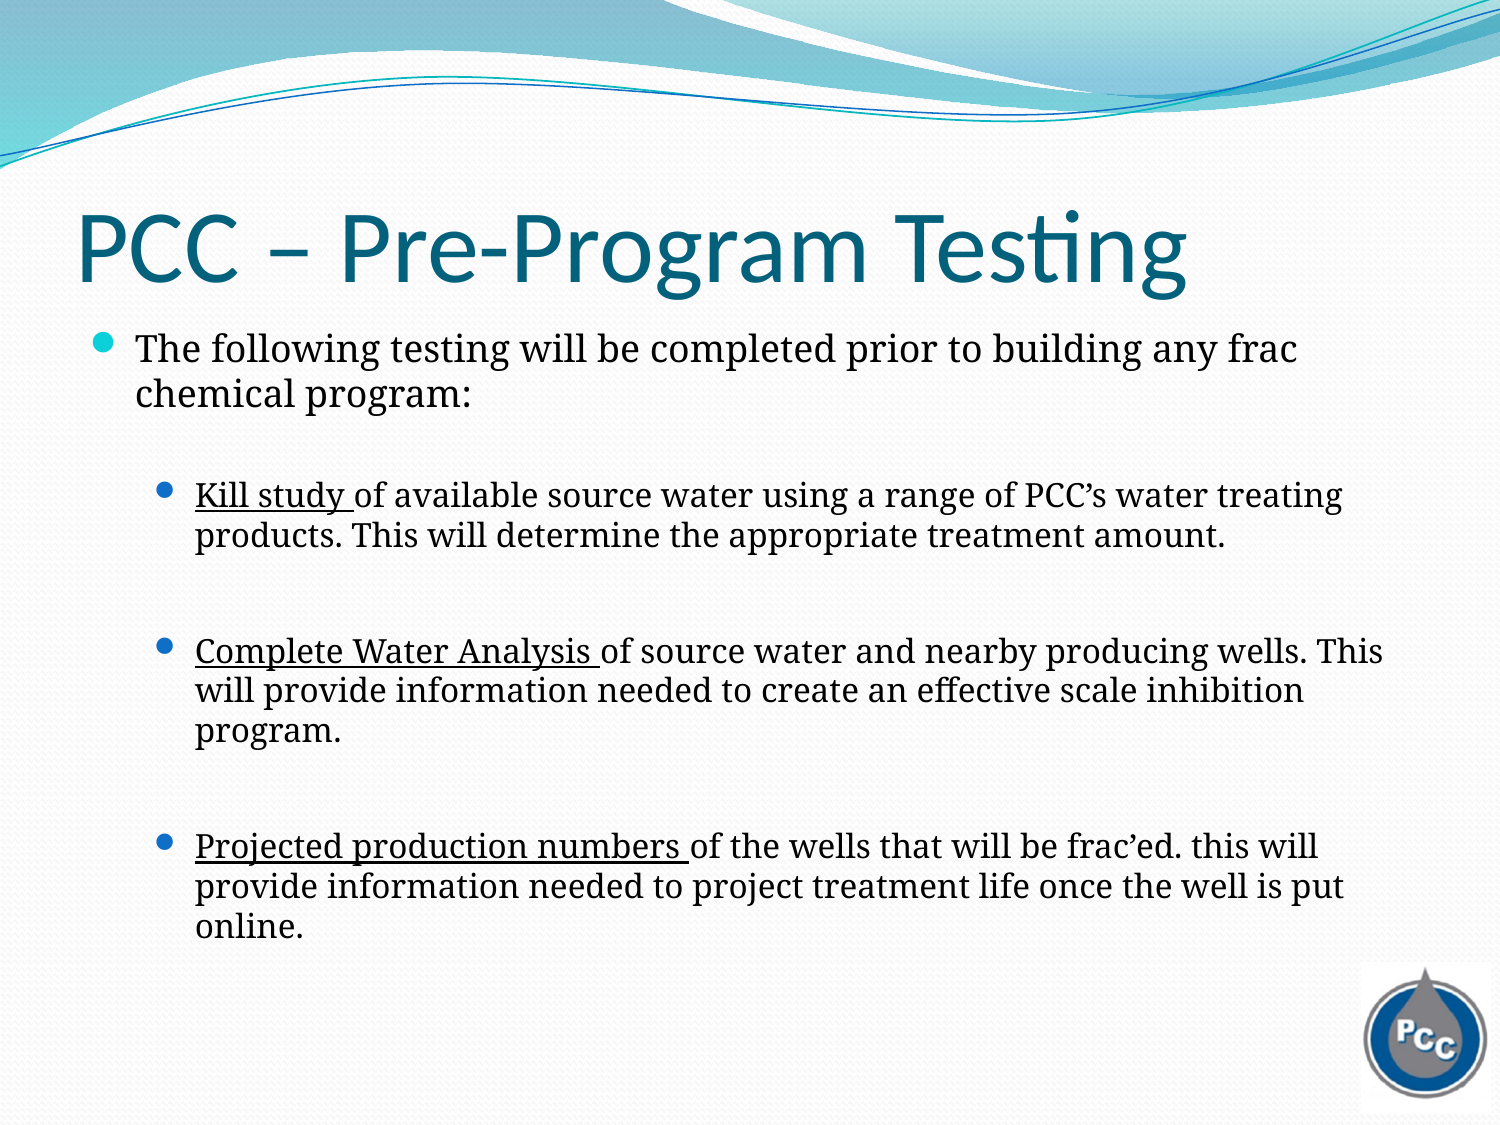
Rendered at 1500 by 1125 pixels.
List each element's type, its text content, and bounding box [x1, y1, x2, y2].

list The following testing will be completed prior to building any frac chemical program: Kill study of available source water using a range of PCC’s water treating products. This will determine the appropriate treatment amount. Complete Water Analysis of source water and nearby producing wells. This will provide information needed to create an effective scale inhibition program. Projected production numbers of the wells that will be frac’ed. this will provide information needed to project treatment life once the well is put online. [75, 317, 1426, 1038]
picture [1361, 962, 1491, 1113]
title PCC – Pre-Program Testing [75, 115, 1425, 303]
